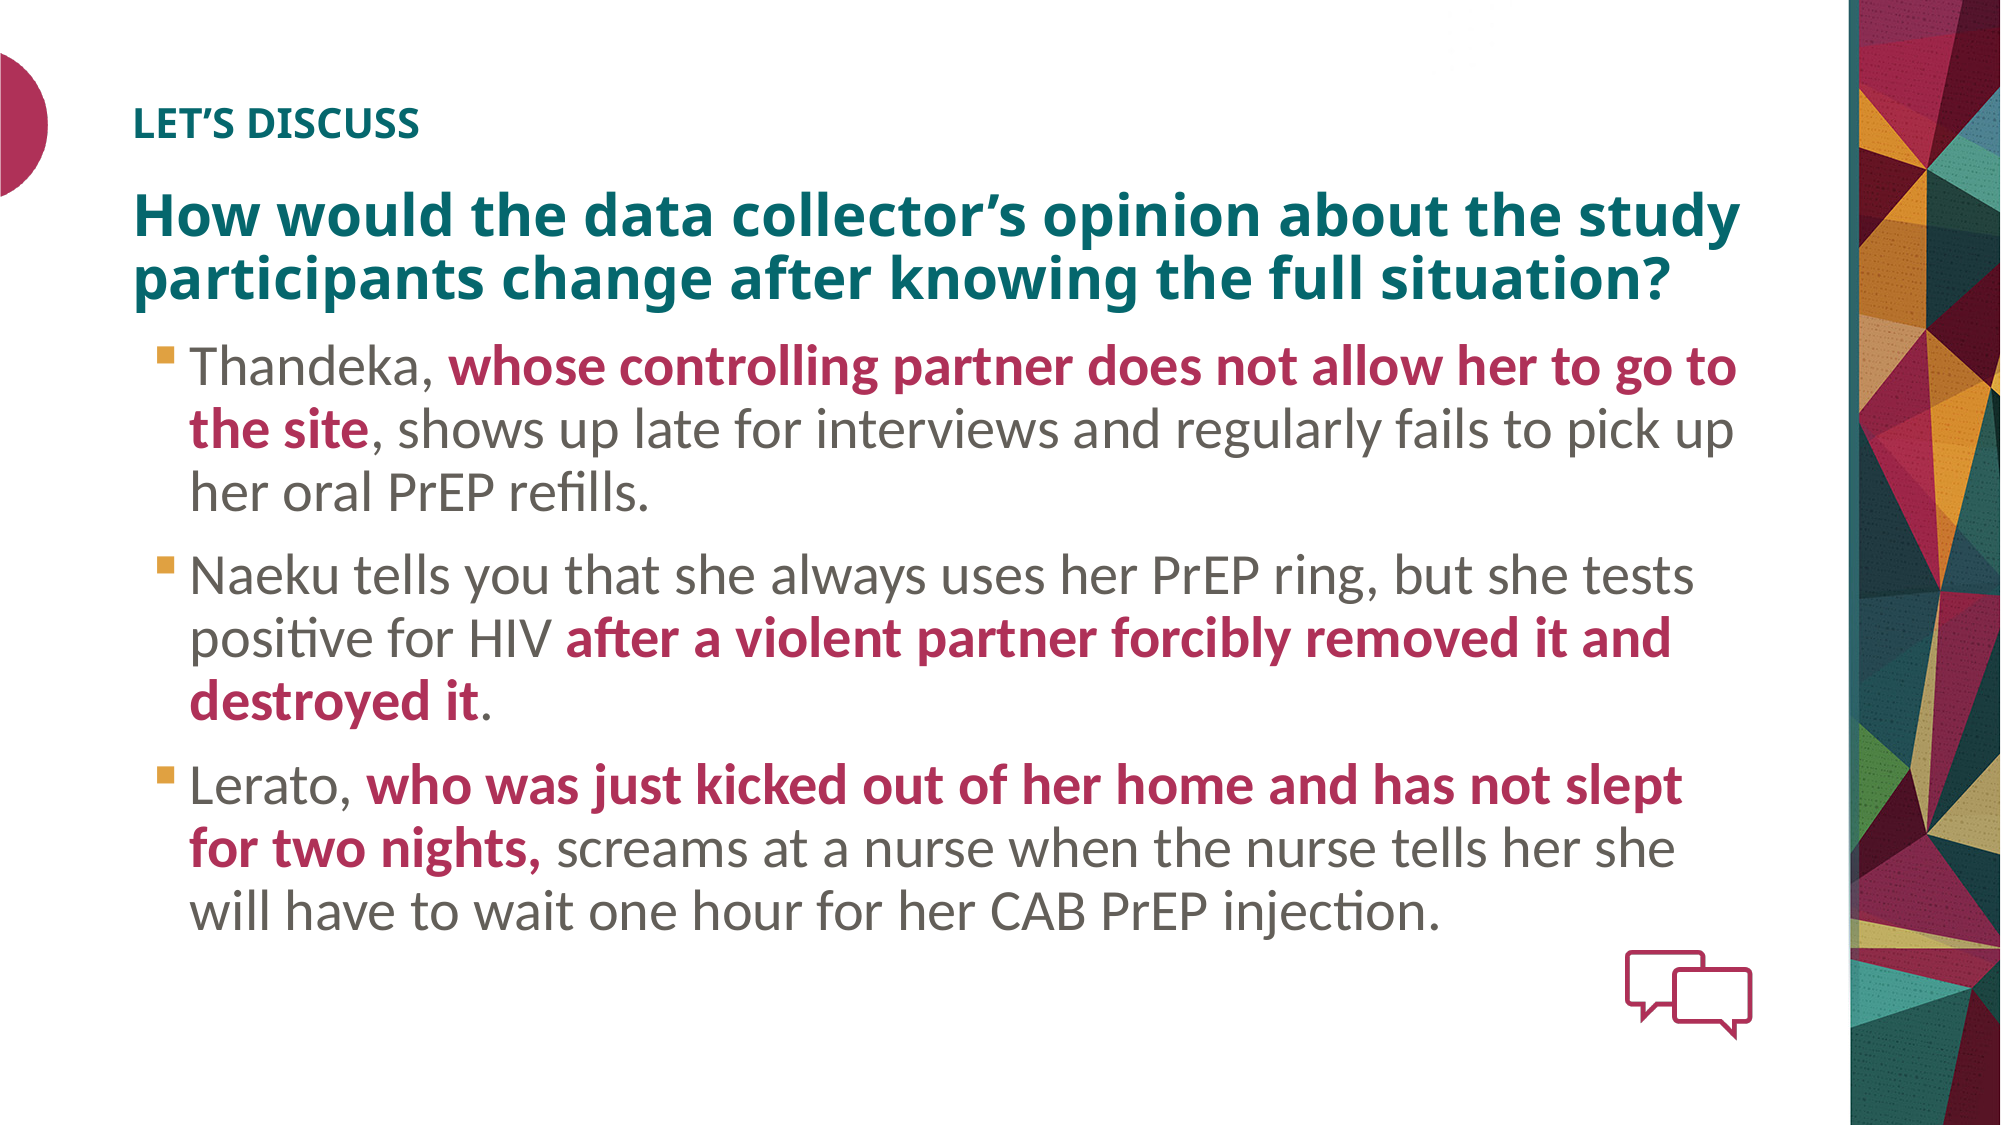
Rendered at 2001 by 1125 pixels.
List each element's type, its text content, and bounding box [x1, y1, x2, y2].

picture [0, 0, 2001, 1125]
list Thandeka, whose controlling partner does not allow her to go to the site, shows up late for interviews and regularly fails to pick up her oral PrEP refills. Naeku tells you that she always uses her PrEP ring, but she tests positive for HIV after a violent partner forcibly removed it and destroyed it. Lerato, who was just kicked out of her home and has not slept for two nights, screams at a nurse when the nurse tells her she will have to wait one hour for her CAB PrEP injection. [137, 344, 1765, 959]
text_box LET’S DISCUSS [0, 31, 1725, 219]
title How would the data collector’s opinion about the study participants change after knowing the full situation? [0, 155, 1831, 344]
